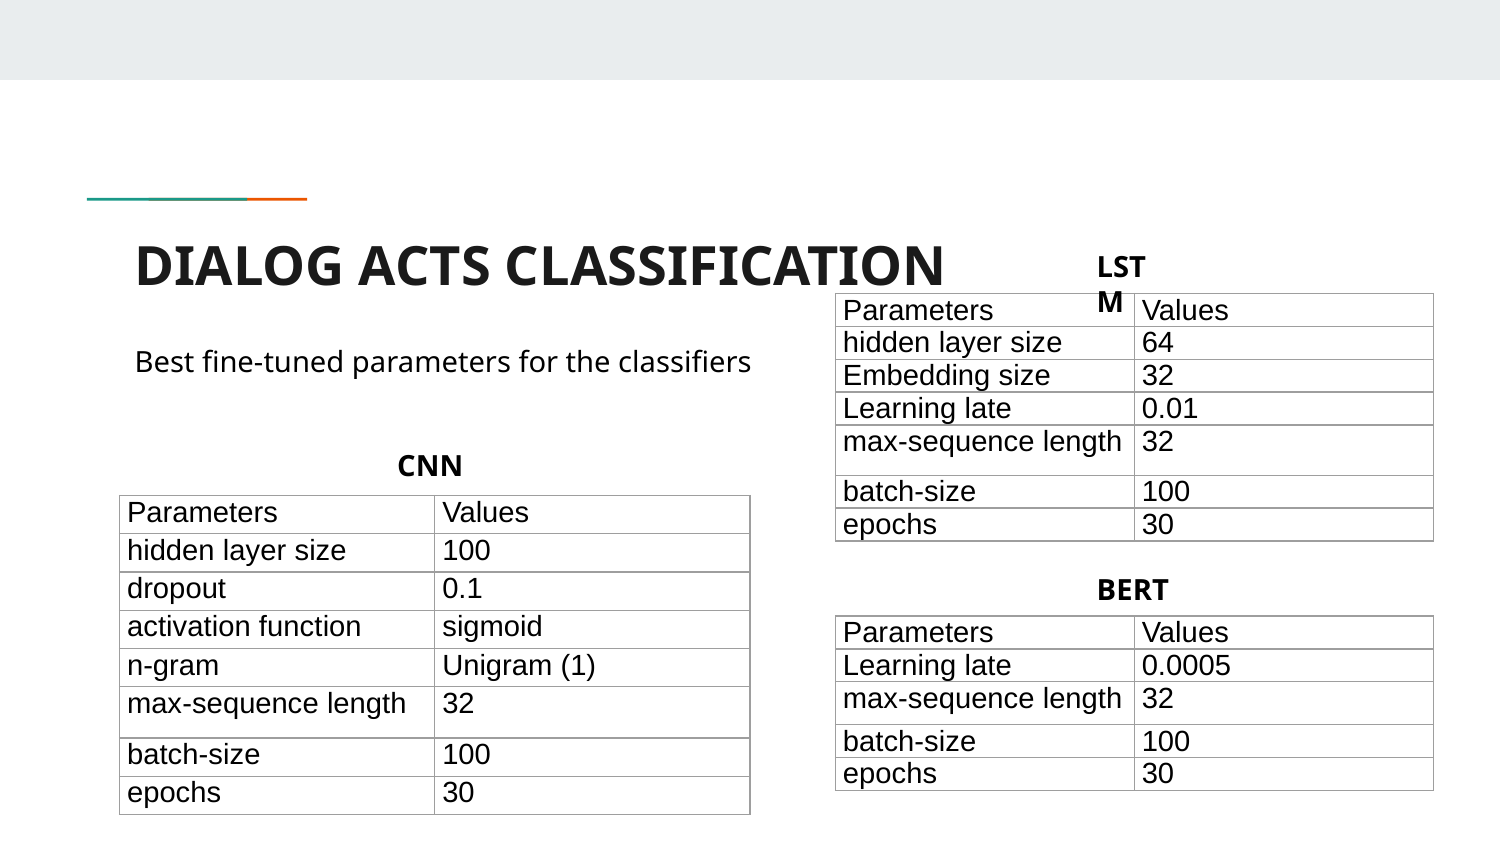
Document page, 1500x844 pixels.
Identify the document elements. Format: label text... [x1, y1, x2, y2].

table_header Values [1135, 617, 1433, 648]
table_cell 32 [435, 687, 749, 737]
table_cell 100 [1135, 725, 1433, 757]
table_cell batch-size [120, 739, 434, 776]
table_cell epochs [836, 509, 1134, 540]
text_box Best fine-tuned parameters for the classifiers [119, 327, 789, 397]
table_cell max-sequence length [836, 682, 1134, 724]
table_cell hidden layer size [836, 327, 1134, 359]
table_cell 32 [1135, 426, 1433, 475]
table_cell sigmoid [435, 611, 749, 648]
table_cell max-sequence length [120, 687, 434, 737]
table_cell activation function [120, 611, 434, 648]
table_cell Learning late [836, 393, 1134, 424]
table_cell 0.01 [1135, 393, 1433, 424]
table_cell batch-size [836, 725, 1134, 757]
table_header Values [435, 496, 749, 533]
table_header Parameters [836, 294, 1134, 326]
table_cell 64 [1135, 327, 1433, 359]
table_header Parameters [120, 496, 434, 533]
table_cell Embedding size [836, 360, 1134, 391]
table_cell 100 [1135, 476, 1433, 507]
table_cell 0.0005 [1135, 650, 1433, 681]
text_box CNN [382, 431, 488, 487]
table_cell epochs [120, 777, 434, 814]
table_cell max-sequence length [836, 426, 1134, 475]
text_box LSTM [1081, 233, 1188, 288]
table_cell 32 [1135, 360, 1433, 391]
table_cell Learning late [836, 650, 1134, 681]
table_cell 100 [435, 739, 749, 776]
table_cell 0.1 [435, 573, 749, 610]
table_cell Unigram (1) [435, 649, 749, 686]
title DIALOG ACTS CLASSIFICATION [119, 216, 1381, 305]
table_cell 30 [1135, 509, 1433, 540]
table_header Parameters [836, 617, 1134, 648]
table_cell 100 [435, 534, 749, 571]
table_cell n-gram [120, 649, 434, 686]
table_cell 30 [435, 777, 749, 814]
table_cell 32 [1135, 682, 1433, 724]
table_header Values [1135, 294, 1433, 326]
table_cell dropout [120, 573, 434, 610]
table_cell 30 [1135, 758, 1433, 790]
table_cell batch-size [836, 476, 1134, 507]
table_cell epochs [836, 758, 1134, 790]
text_box BERT [1081, 555, 1188, 611]
table_cell hidden layer size [120, 534, 434, 571]
